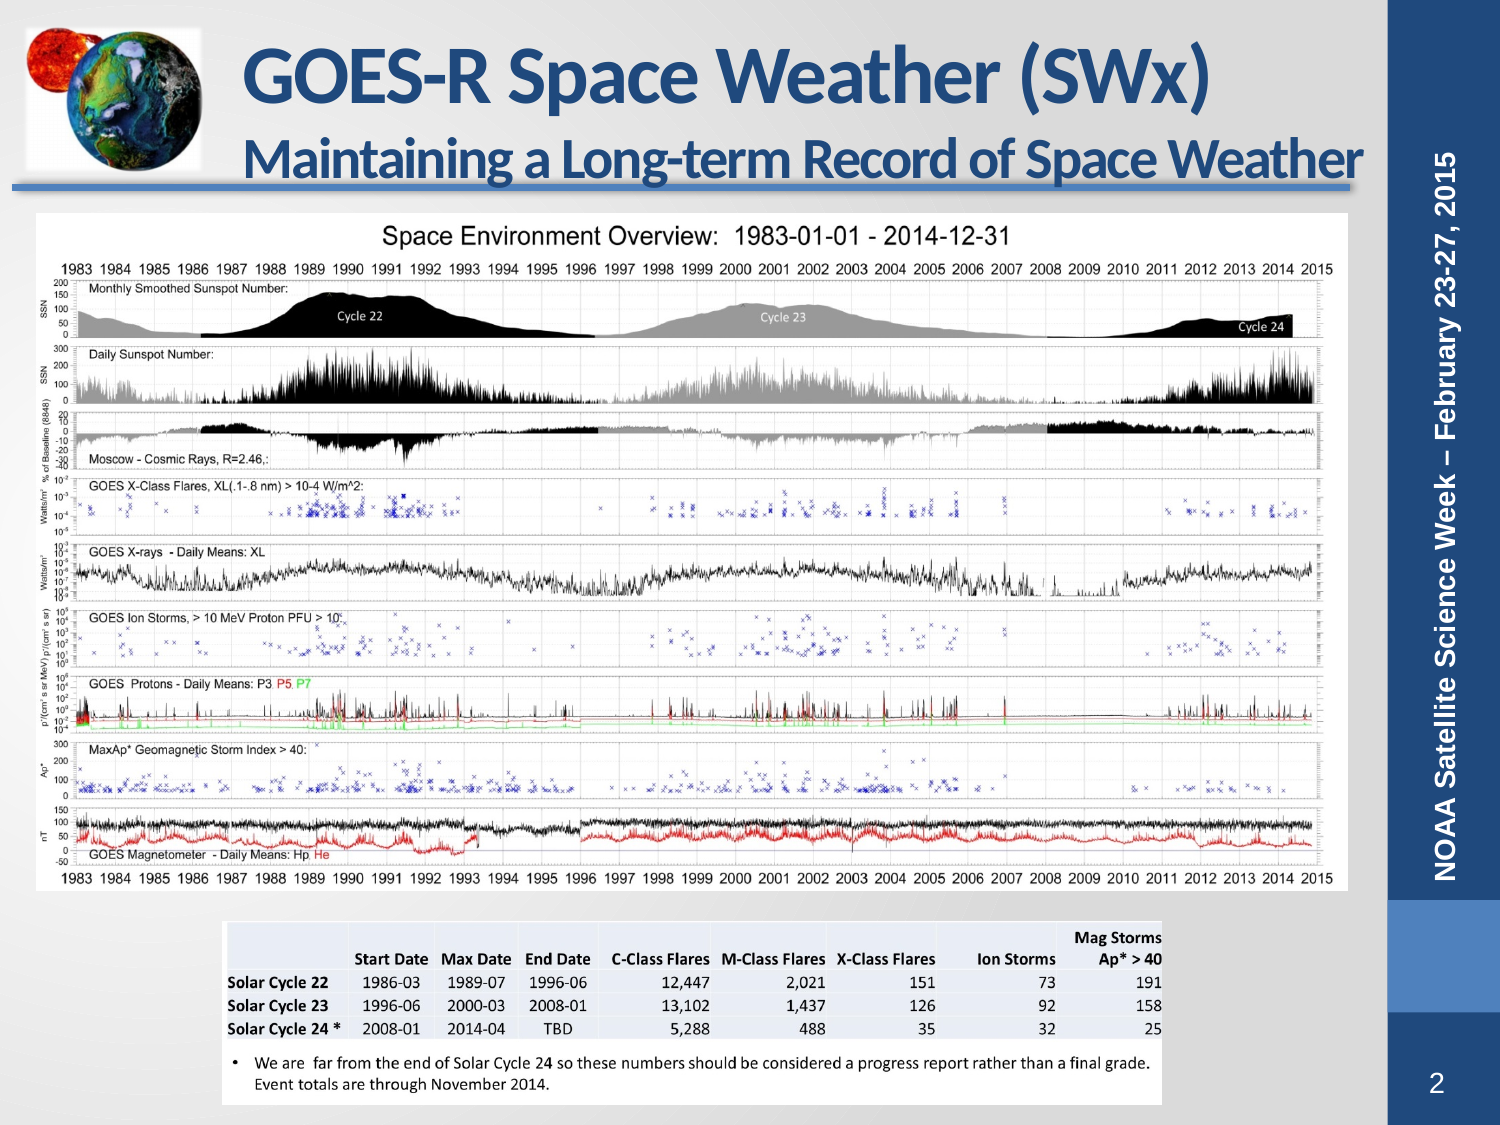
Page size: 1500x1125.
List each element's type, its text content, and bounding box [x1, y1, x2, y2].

picture [221, 920, 1163, 1105]
text_box GOES-R Space Weather (SWx) Maintaining a Long-term Record of Space Weather [228, 12, 1388, 175]
picture [35, 212, 1349, 892]
picture [29, 31, 198, 168]
